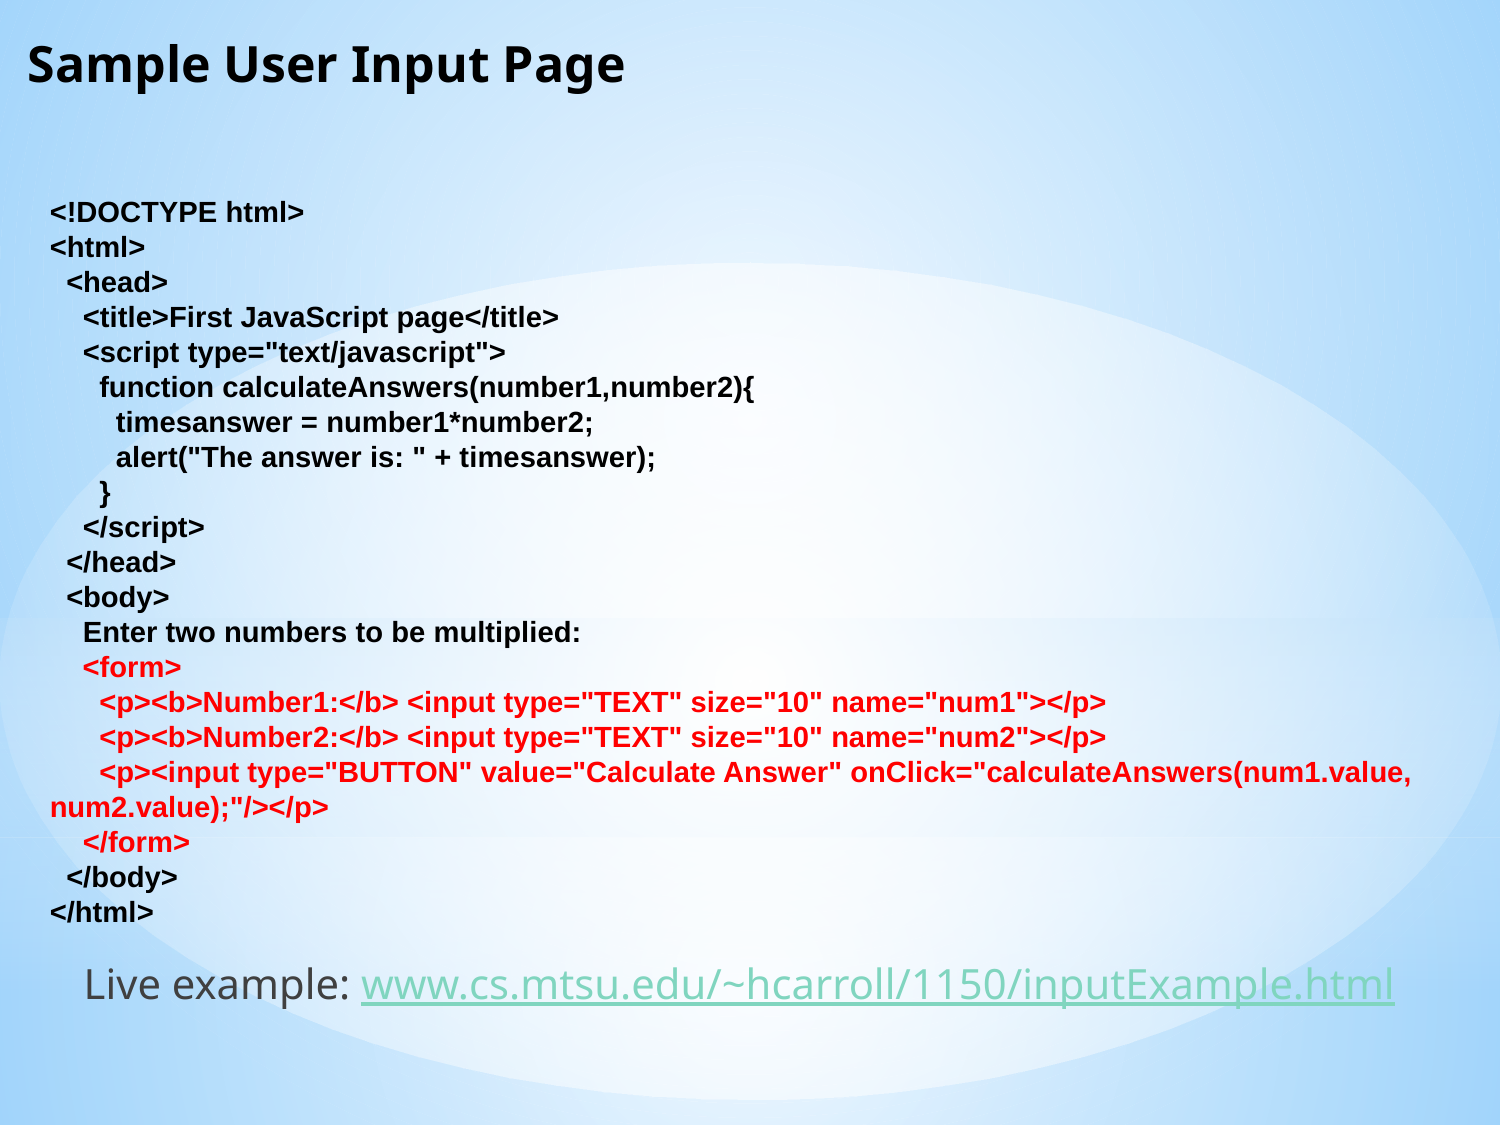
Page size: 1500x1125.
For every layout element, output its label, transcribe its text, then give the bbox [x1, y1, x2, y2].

title Sample User Input Page [12, 24, 1425, 96]
text_box <!DOCTYPE html> <html> <head> <title>First JavaScript page</title> <script type="text/javascript"> function calculateAnswers(number1,number2){ timesanswer = number1*number2; alert("The answer is: " + timesanswer); } </script> </head> <body> Enter two numbers to be multiplied: <form> <p><b>Number1:</b> <input type="TEXT" size="10" name="num1"></p> <p><b>Number2:</b> <input type="TEXT" size="10" name="num2"></p> <p><input type="BUTTON" value="Calculate Answer" onClick="calculateAnswers(num1.value, num2.value);"/></p> </form> </body> </html> [35, 186, 1500, 936]
list Live example: www.cs.mtsu.edu/~hcarroll/1150/inputExample.html [68, 949, 1432, 1063]
